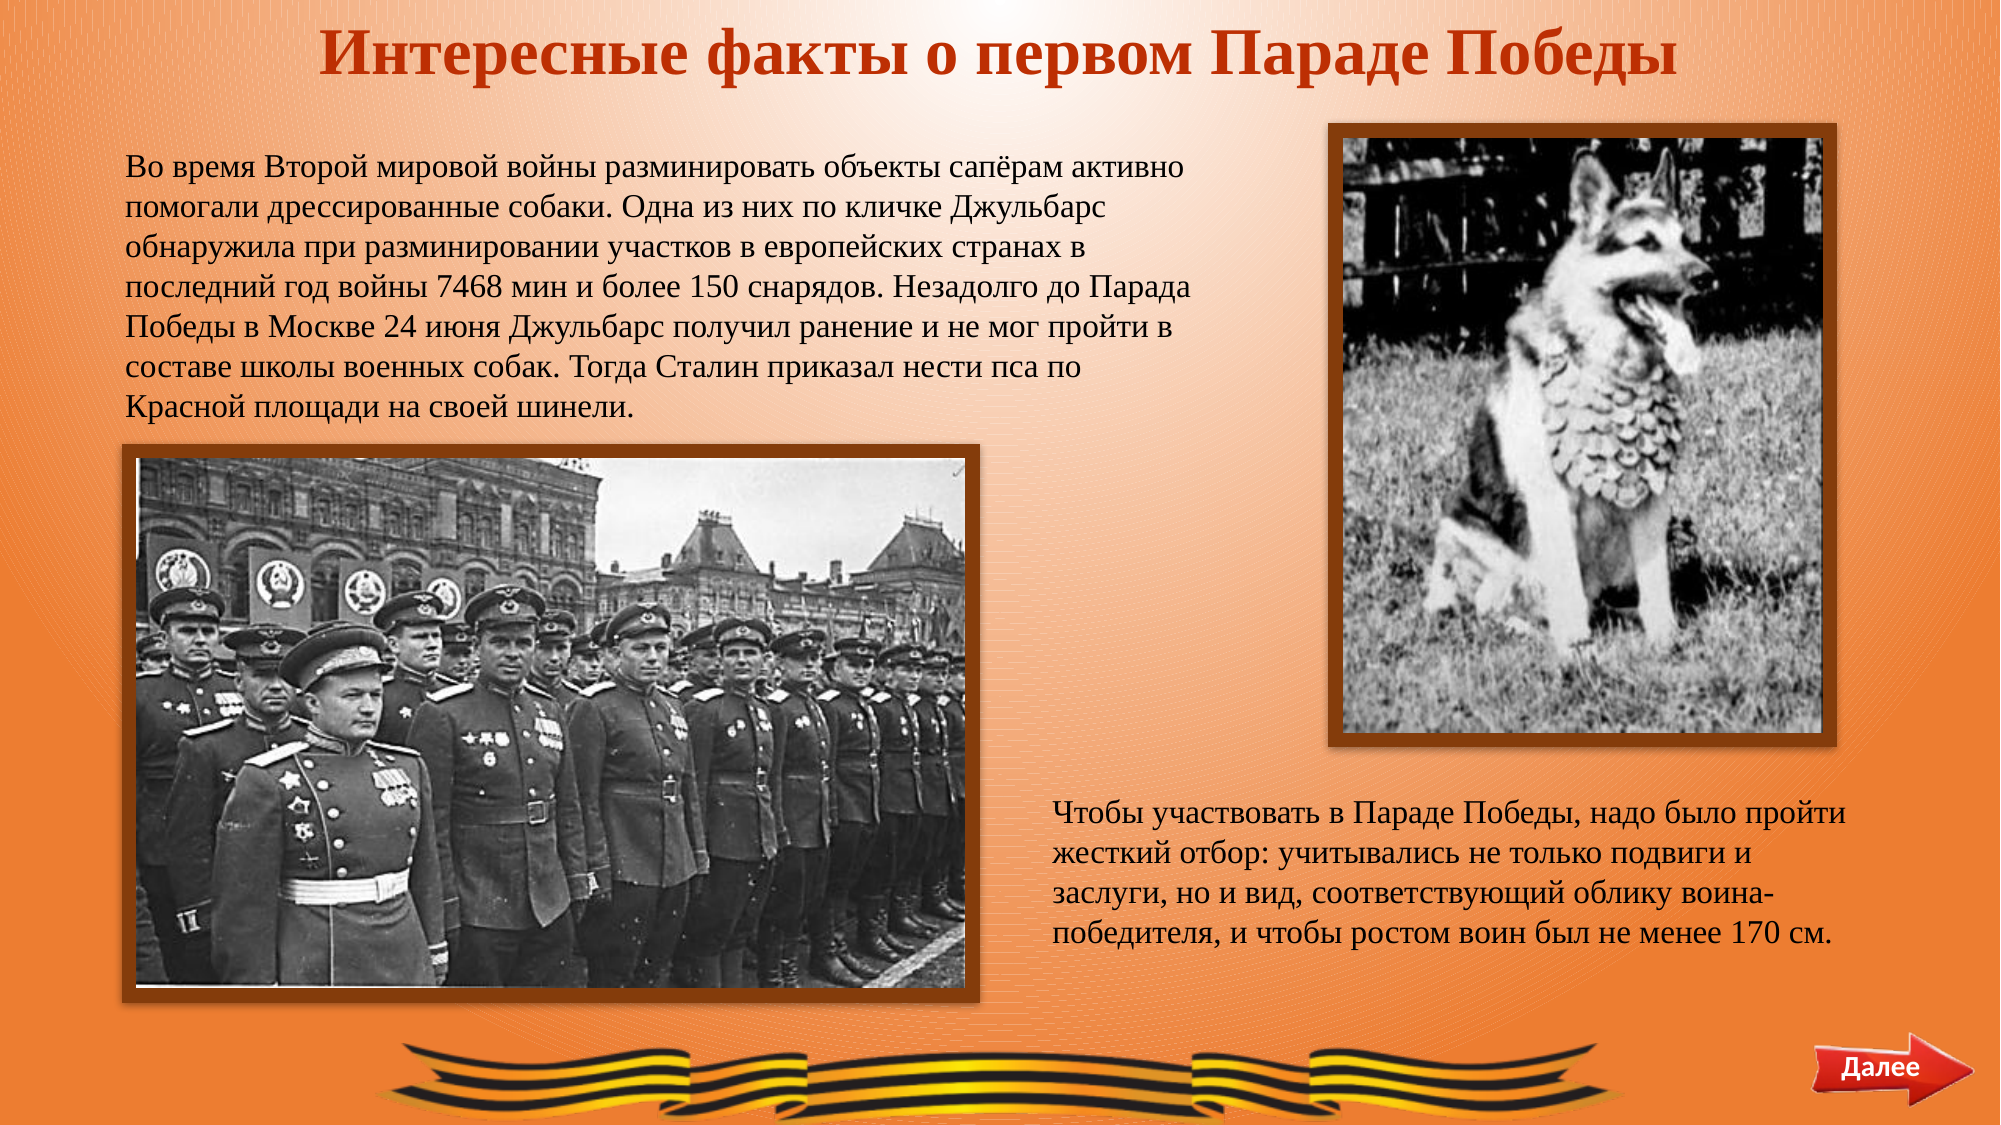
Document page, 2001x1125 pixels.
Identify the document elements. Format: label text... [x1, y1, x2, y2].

text_box Чтобы участвовать в Параде Победы, надо было пройти жесткий отбор: учитывались не только подвиги и заслуги, но и вид, соответствующий облику воина-победителя, и чтобы ростом воин был не менее 170 см. [1037, 782, 1887, 958]
text_box Интересные факты о первом Параде Победы [224, 0, 1776, 95]
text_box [1806, 1027, 1978, 1112]
text_box Во время Второй мировой войны разминировать объекты сапёрам активно помогали дрессированные собаки. Одна из них по кличке Джульбарс обнаружила при разминировании участков в европейских странах в последний год войны 7468 мин и более 150 снарядов. Незадолго до Парада Победы в Москве 24 июня Джульбарс получил ранение и не мог пройти в составе школы военных собак. Тогда Сталин приказал нести пса по Красной площади на своей шинели. [110, 137, 1218, 432]
picture [136, 458, 966, 989]
picture [374, 1043, 1625, 1125]
picture [1342, 137, 1823, 733]
